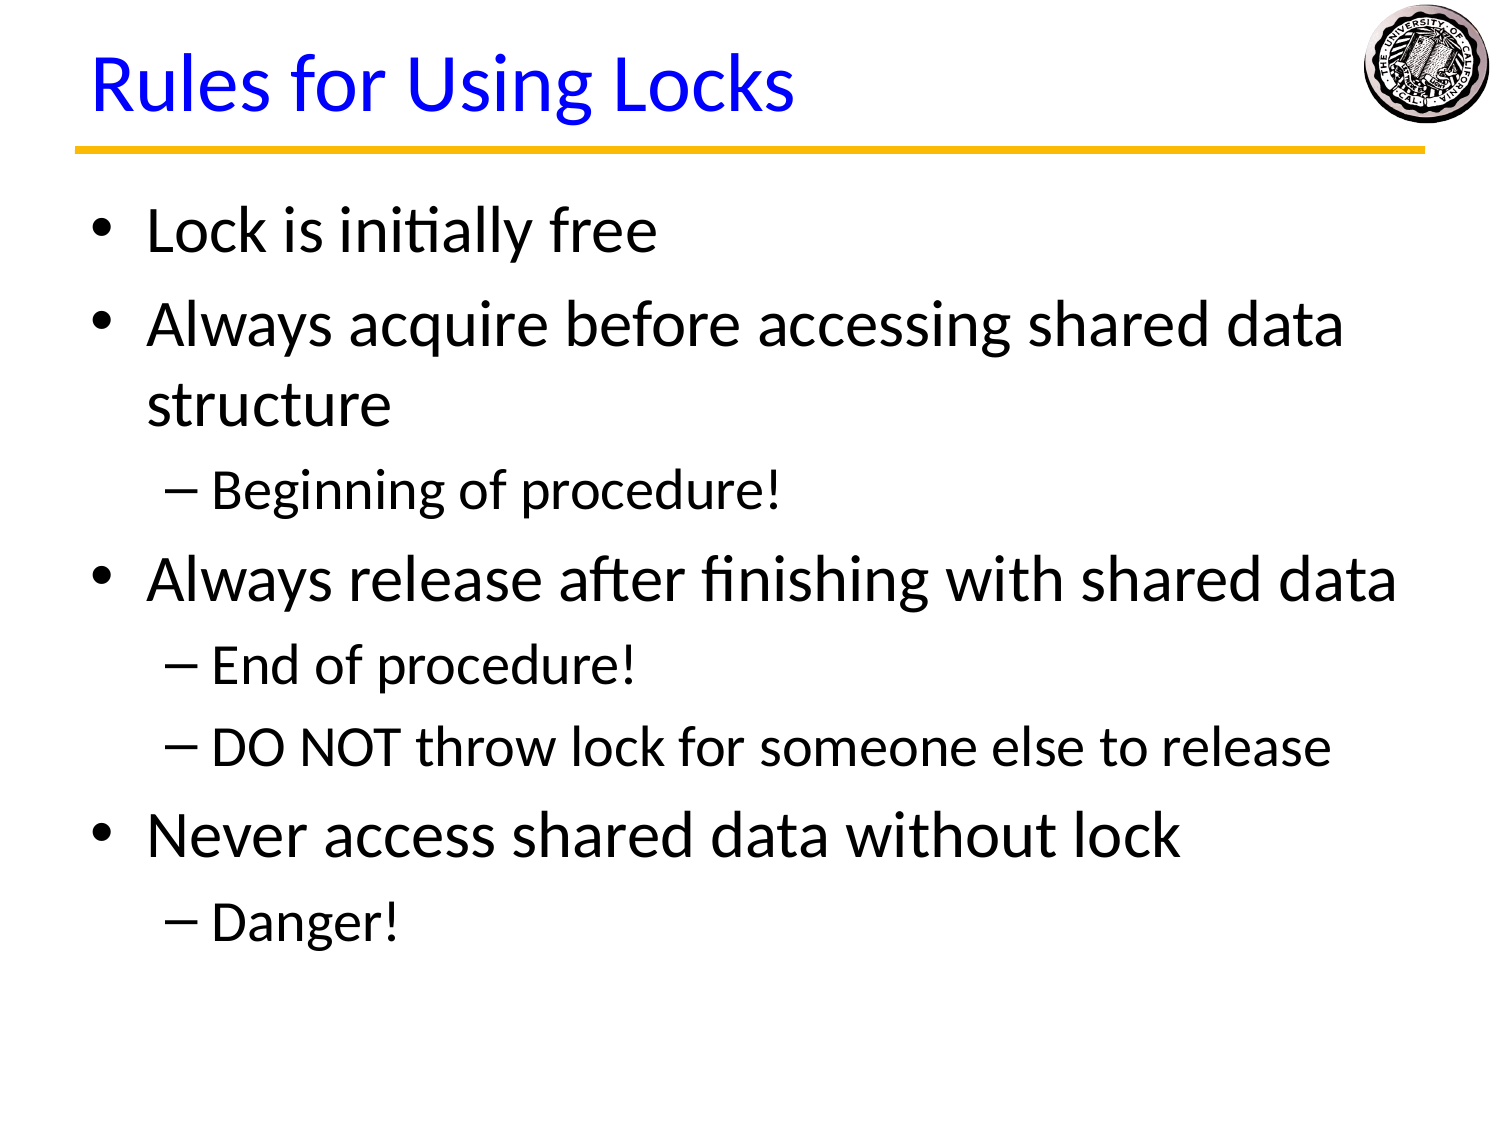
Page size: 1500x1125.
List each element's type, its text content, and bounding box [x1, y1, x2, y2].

title Rules for Using Locks [75, 6, 1425, 150]
list Lock is initially free Always acquire before accessing shared data structure Beginning of procedure! Always release after finishing with shared data End of procedure! DO NOT throw lock for someone else to release Never access shared data without lock Danger! [75, 178, 1425, 1035]
picture [1350, 0, 1500, 127]
